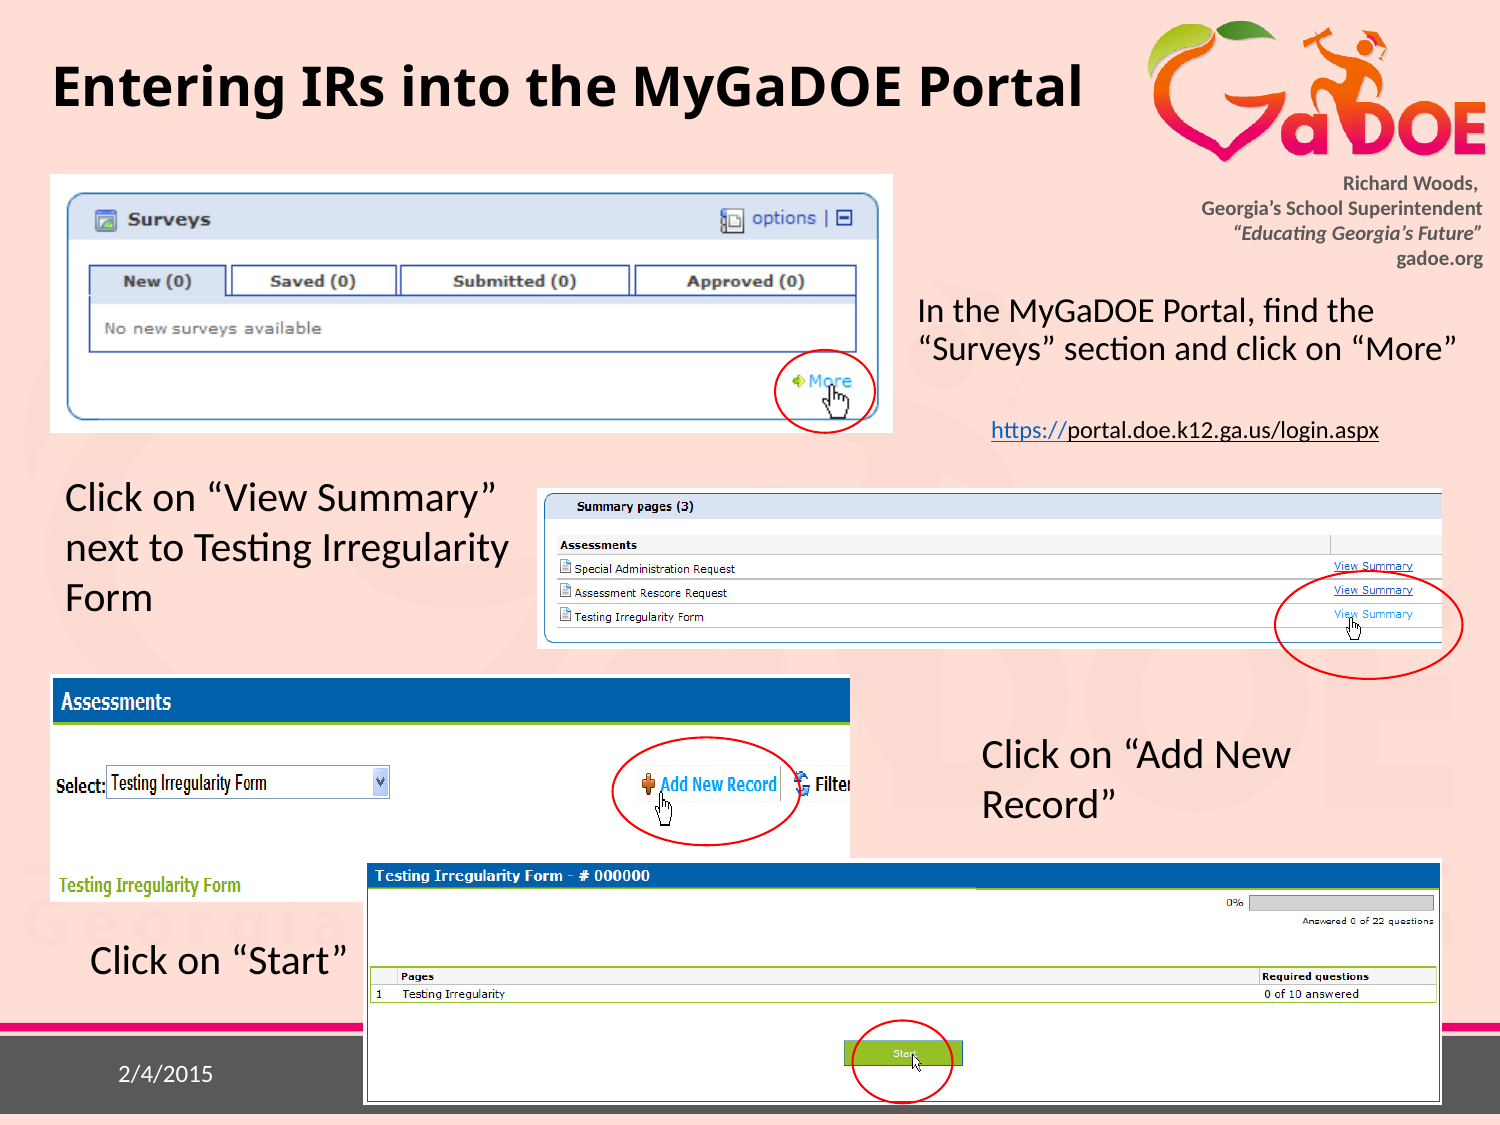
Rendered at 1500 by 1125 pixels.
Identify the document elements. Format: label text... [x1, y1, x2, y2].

list In the MyGaDOE Portal, find the “Surveys” section and click on “More” https://portal.doe.k12.ga.us/login.aspx [902, 284, 1474, 463]
picture [19, 174, 1473, 1105]
text_box [1283, 590, 1464, 680]
picture [1135, 8, 1499, 164]
text_box Click on “View Summary” next to Testing Irregularity Form [50, 462, 525, 674]
title Entering IRs into the MyGaDOE Portal [35, 24, 1101, 154]
text_box Click on “Start” [74, 924, 363, 1000]
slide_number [103, 1042, 363, 1103]
text_box Click on “Add New Record” [966, 719, 1442, 857]
